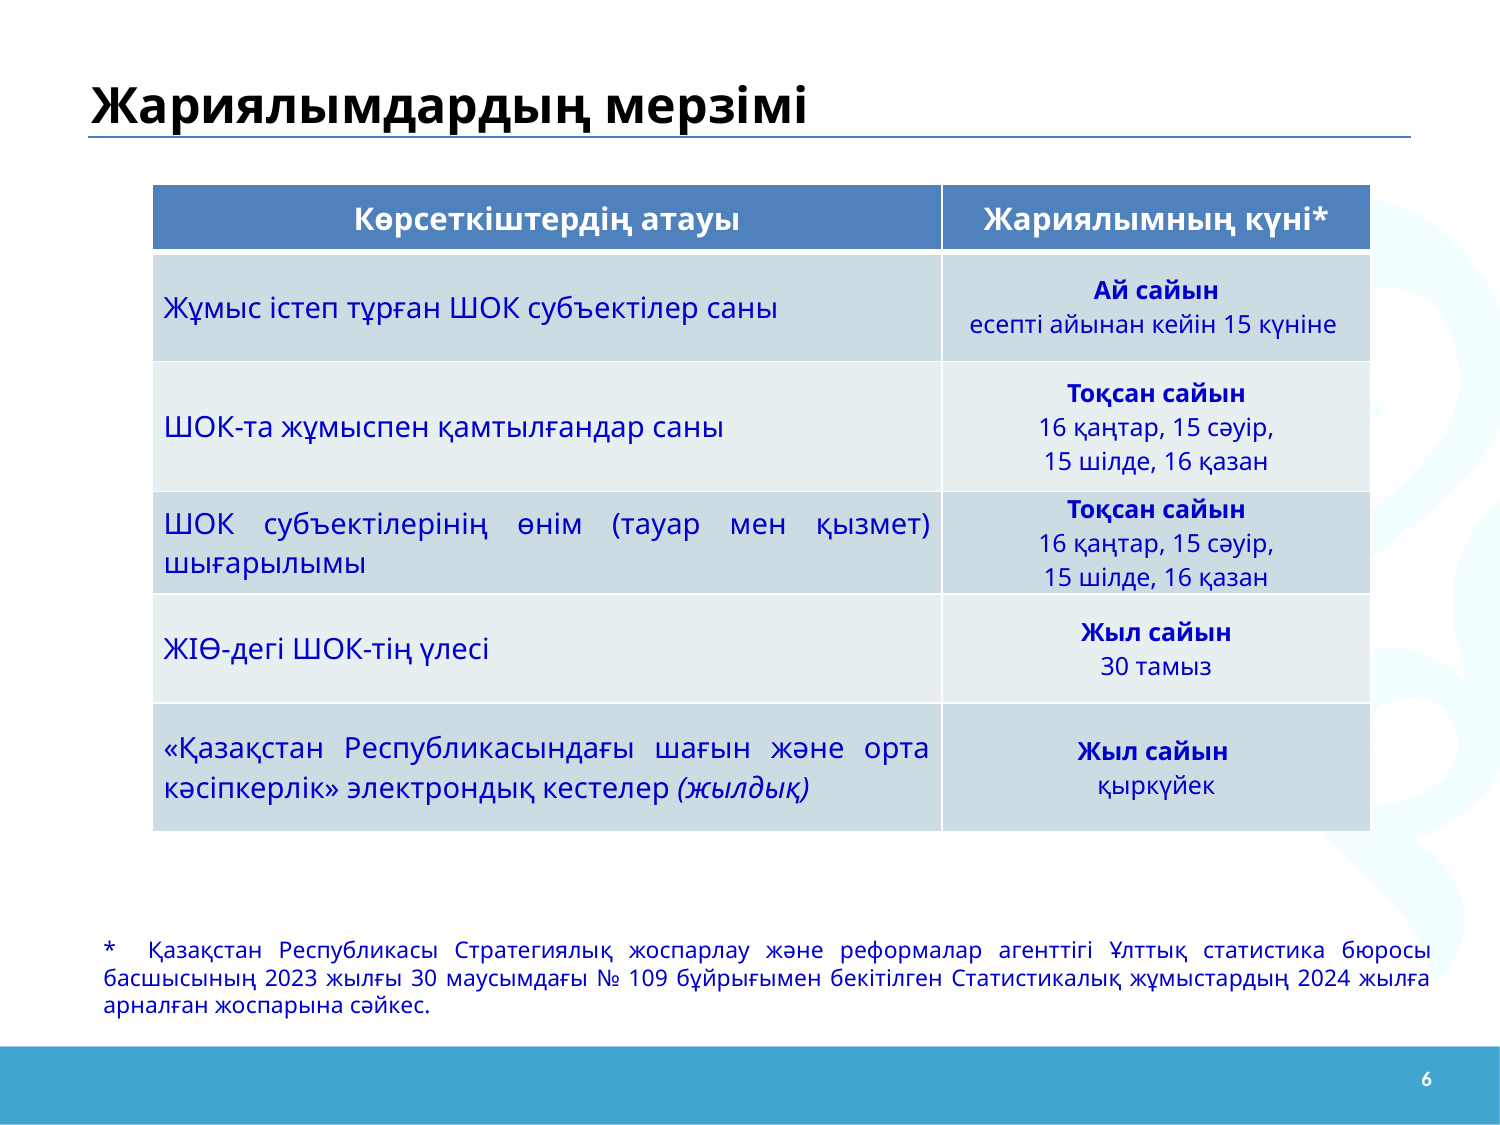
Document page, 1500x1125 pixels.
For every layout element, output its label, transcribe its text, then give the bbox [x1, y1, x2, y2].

table_cell Тоқсан сайын 16 қаңтар, 15 сәуір, 15 шілде, 16 қазан [943, 492, 1202, 593]
table_cell Жыл сайын қыркүйек [943, 704, 1202, 831]
picture [0, 1046, 1500, 1125]
table_cell ШОК-та жұмыспен қамтылғандар саны [153, 362, 941, 491]
table_cell Ай сайын есепті айынан кейін 15 күніне [943, 255, 1202, 361]
table_header Көрсеткіштердің атауы [153, 185, 941, 249]
table_cell Жұмыс істеп тұрған ШОК субъектілер саны [153, 255, 941, 361]
picture [1207, 196, 1500, 983]
table_cell ЖІӨ-дегі ШОК-тің үлесі [153, 595, 941, 702]
table_cell ШОК субъектілерінің өнім (тауар мен қызмет) шығарылымы [153, 492, 941, 593]
table_cell Жыл сайын 30 тамыз [943, 595, 1202, 702]
table_cell Тоқсан сайын 16 қаңтар, 15 сәуір, 15 шілде, 16 қазан [943, 362, 1202, 491]
table_header Жариялымның күні* [943, 185, 1370, 249]
title Жариялымдардың мерзімі [76, 66, 1400, 173]
table_cell «Қазақстан Республикасындағы шағын және орта кәсіпкерлік» электрондық кестелер (жылдық) [153, 704, 941, 831]
text_box * Қазақстан Республикасы Стратегиялық жоспарлау және реформалар агенттігі Ұлттық статистика бюросы басшысының 2023 жылғы 30 маусымдағы № 109 бұйрығымен бекітілген Статистикалық жұмыстардың 2024 жылға арналған жоспарына сәйкес. [88, 928, 1447, 1026]
